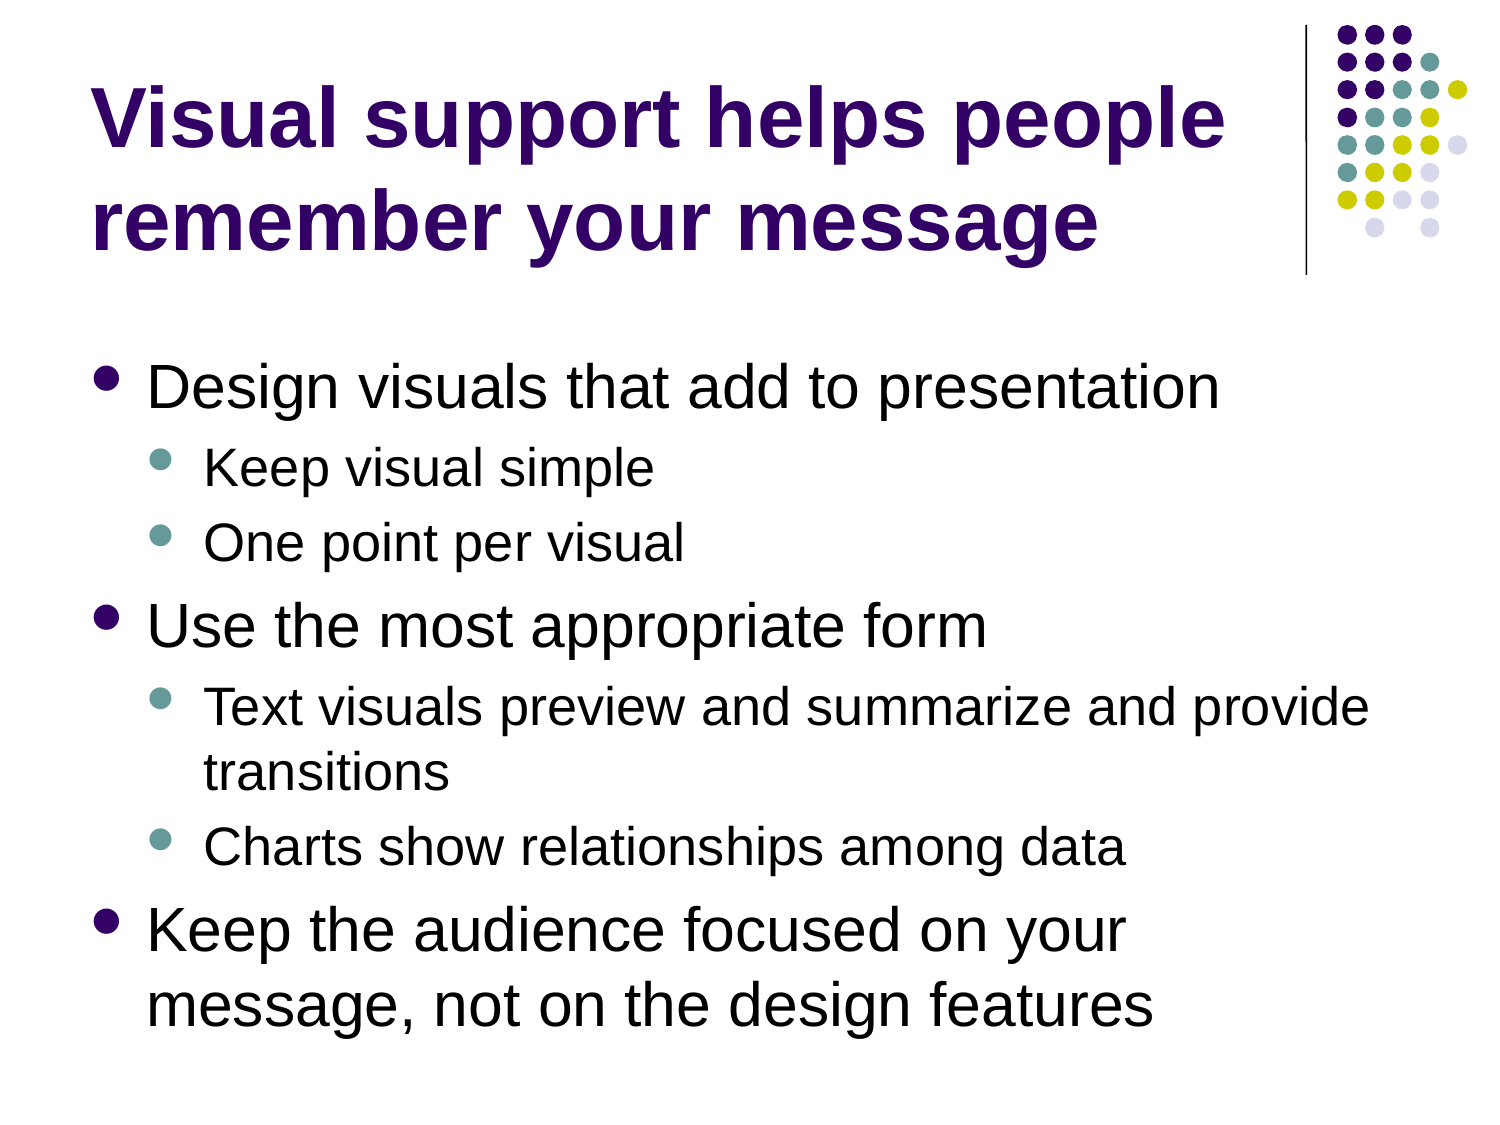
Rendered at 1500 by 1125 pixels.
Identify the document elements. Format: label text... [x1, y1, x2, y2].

list Design visuals that add to presentation Keep visual simple One point per visual Use the most appropriate form Text visuals preview and summarize and provide transitions Charts show relationships among data Keep the audience focused on your message, not on the design features [74, 338, 1426, 1063]
title Visual support helps people remember your message [74, 62, 1313, 276]
